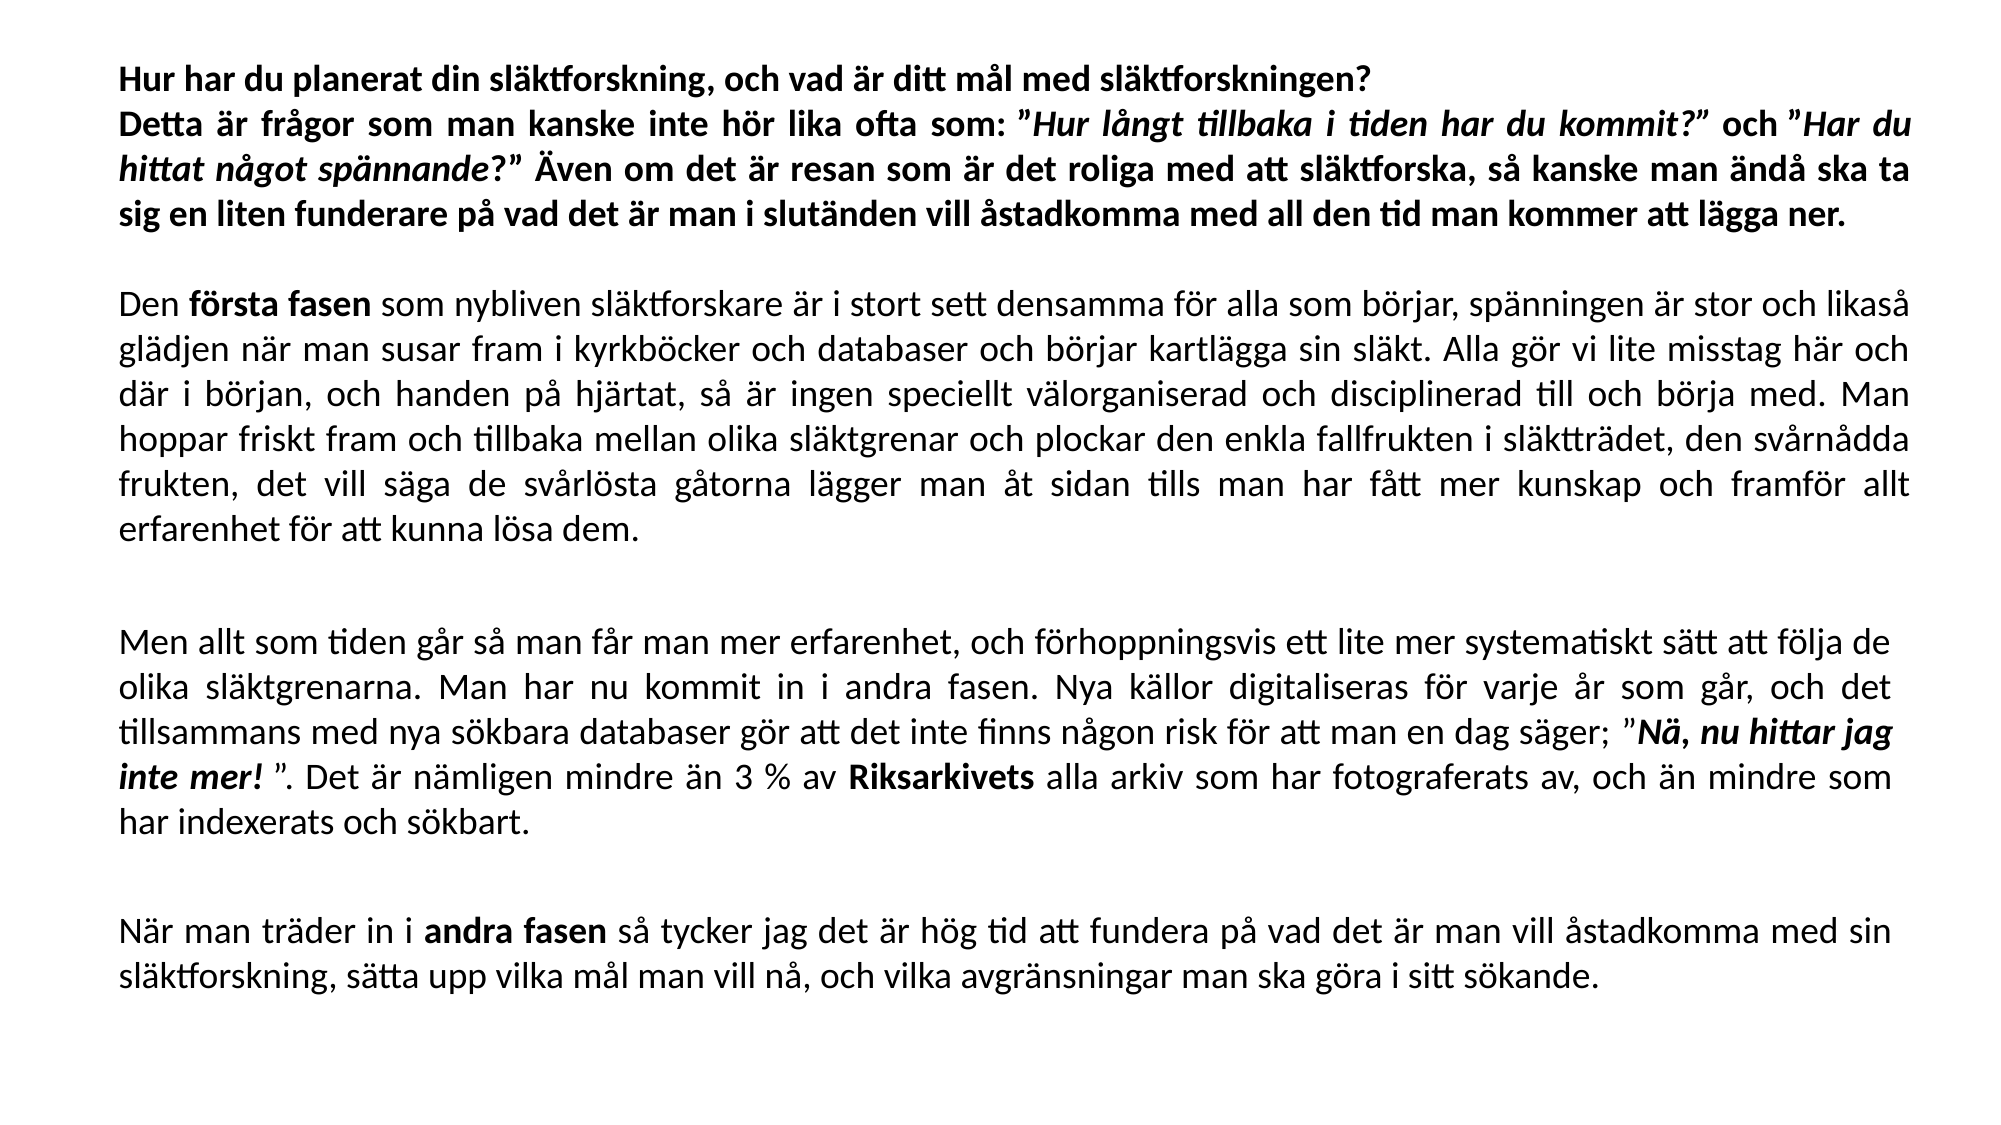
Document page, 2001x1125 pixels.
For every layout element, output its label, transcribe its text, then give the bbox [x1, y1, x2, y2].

text_box Men allt som tiden går så man får man mer erfarenhet, och förhoppningsvis ett lite mer systematiskt sätt att följa de olika släktgrenarna. Man har nu kommit in i andra fasen. Nya källor digitaliseras för varje år som går, och det tillsammans med nya sökbara databaser gör att det inte finns någon risk för att man en dag säger; ”Nä, nu hittar jag inte mer! ”. Det är nämligen mindre än 3 % av Riksarkivets alla arkiv som har fotograferats av, och än mindre som har indexerats och sökbart. När man träder in i andra fasen så tycker jag det är hög tid att fundera på vad det är man vill åstadkomma med sin släktforskning, sätta upp vilka mål man vill nå, och vilka avgränsningar man ska göra i sitt sökande. [103, 609, 1909, 1004]
text_box Hur har du planerat din släktforskning, och vad är ditt mål med släktforskningen? Detta är frågor som man kanske inte hör lika ofta som: ”Hur långt tillbaka i tiden har du kommit?” och ”Har du hittat något spännande?” Även om det är resan som är det roliga med att släktforska, så kanske man ändå ska ta sig en liten funderare på vad det är man i slutänden vill åstadkomma med all den tid man kommer att lägga ner. Den första fasen som nybliven släktforskare är i stort sett densamma för alla som börjar, spänningen är stor och likaså glädjen när man susar fram i kyrkböcker och databaser och börjar kartlägga sin släkt. Alla gör vi lite misstag här och där i början, och handen på hjärtat, så är ingen speciellt välorganiserad och disciplinerad till och börja med. Man hoppar friskt fram och tillbaka mellan olika släktgrenar och plockar den enkla fallfrukten i släktträdet, den svårnådda frukten, det vill säga de svårlösta gåtorna lägger man åt sidan tills man har fått mer kunskap och framför allt erfarenhet för att kunna lösa dem. [103, 46, 1927, 556]
